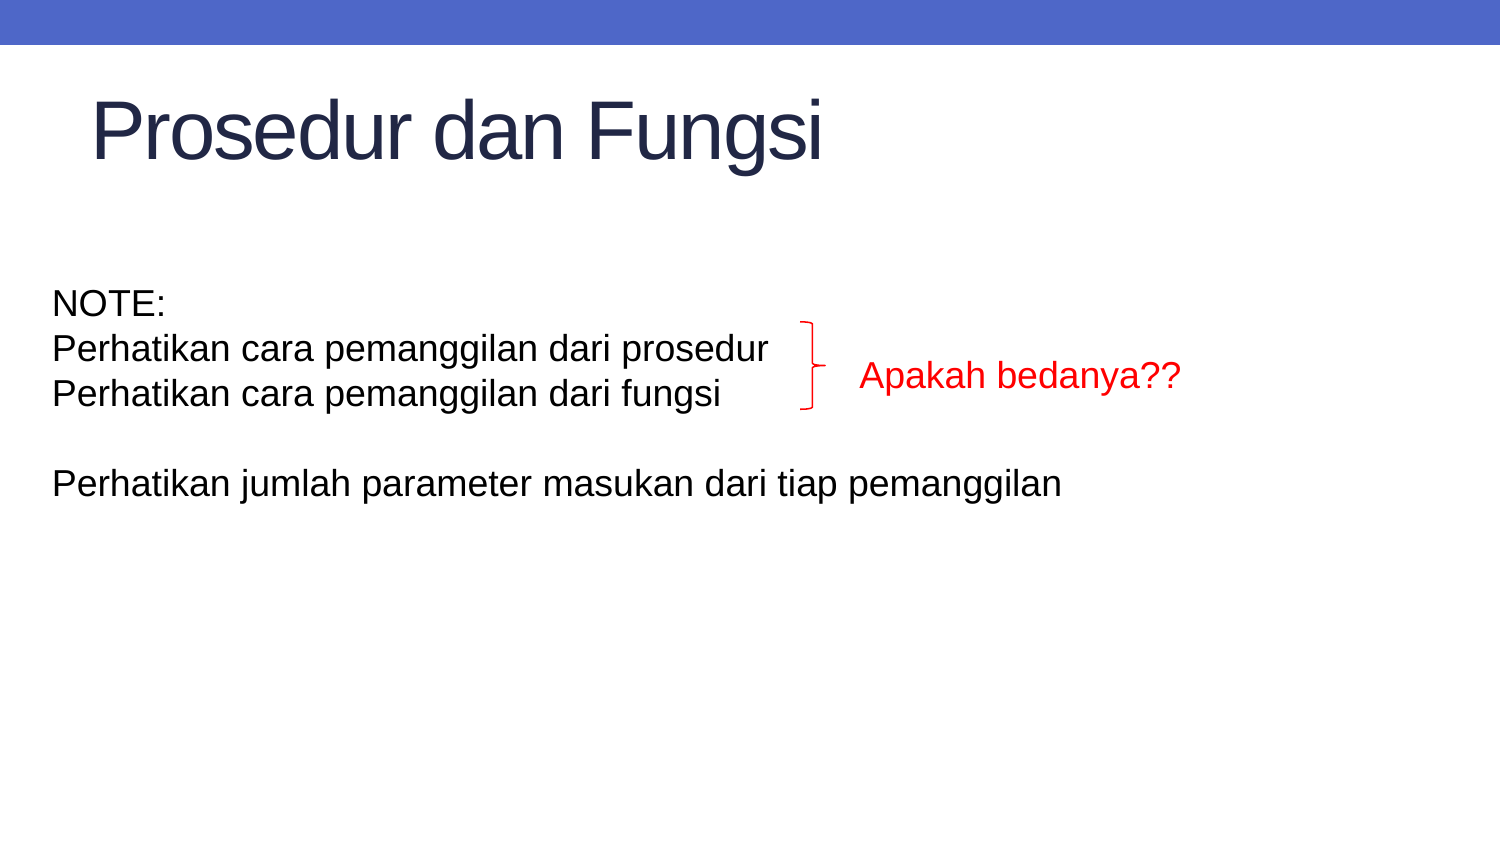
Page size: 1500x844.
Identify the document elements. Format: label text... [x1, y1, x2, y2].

title Prosedur dan Fungsi [75, 65, 1425, 188]
text_box Apakah bedanya?? [844, 344, 1197, 404]
text_box NOTE: Perhatikan cara pemanggilan dari prosedur Perhatikan cara pemanggilan dari fungsi Perhatikan jumlah parameter masukan dari tiap pemanggilan [37, 271, 1077, 512]
text_box [799, 321, 826, 411]
